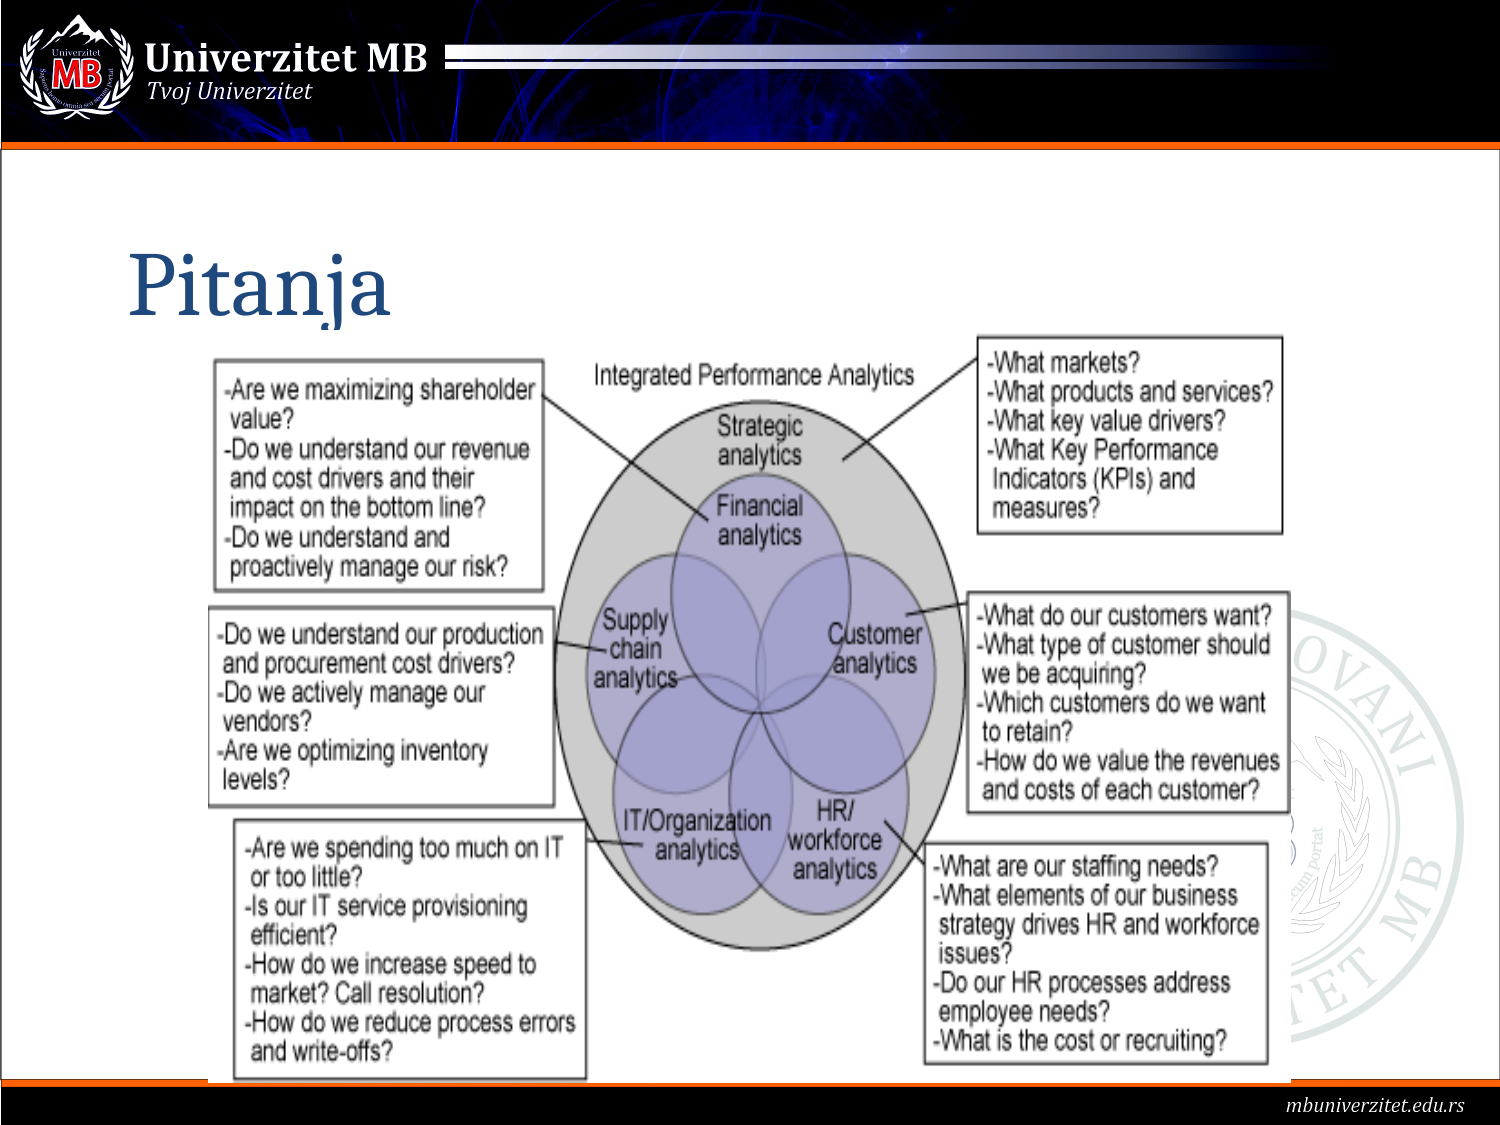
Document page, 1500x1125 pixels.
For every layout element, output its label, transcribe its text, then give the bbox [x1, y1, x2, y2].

picture [0, 0, 1500, 1125]
title Pitanja [112, 172, 1388, 386]
